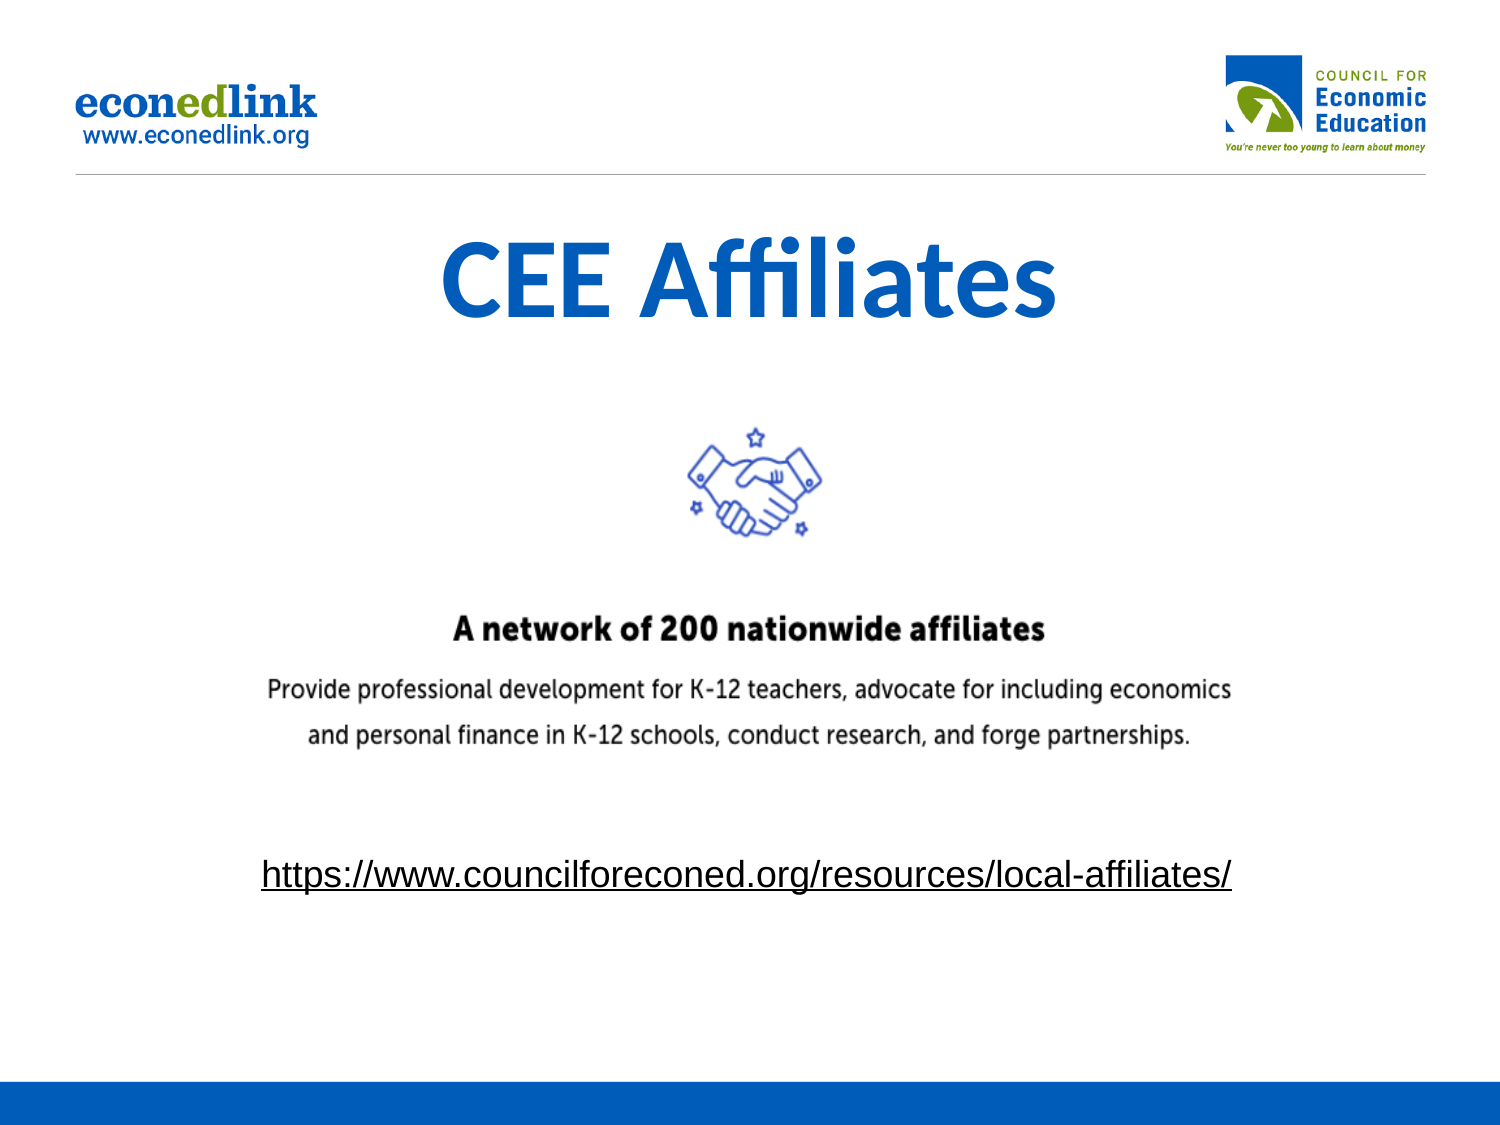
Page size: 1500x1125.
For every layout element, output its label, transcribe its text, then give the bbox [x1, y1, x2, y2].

picture [0, 0, 1500, 1125]
title CEE Affiliates [75, 175, 1425, 363]
text_box https://www.councilforeconed.org/resources/local-affiliates/ [246, 842, 1254, 949]
